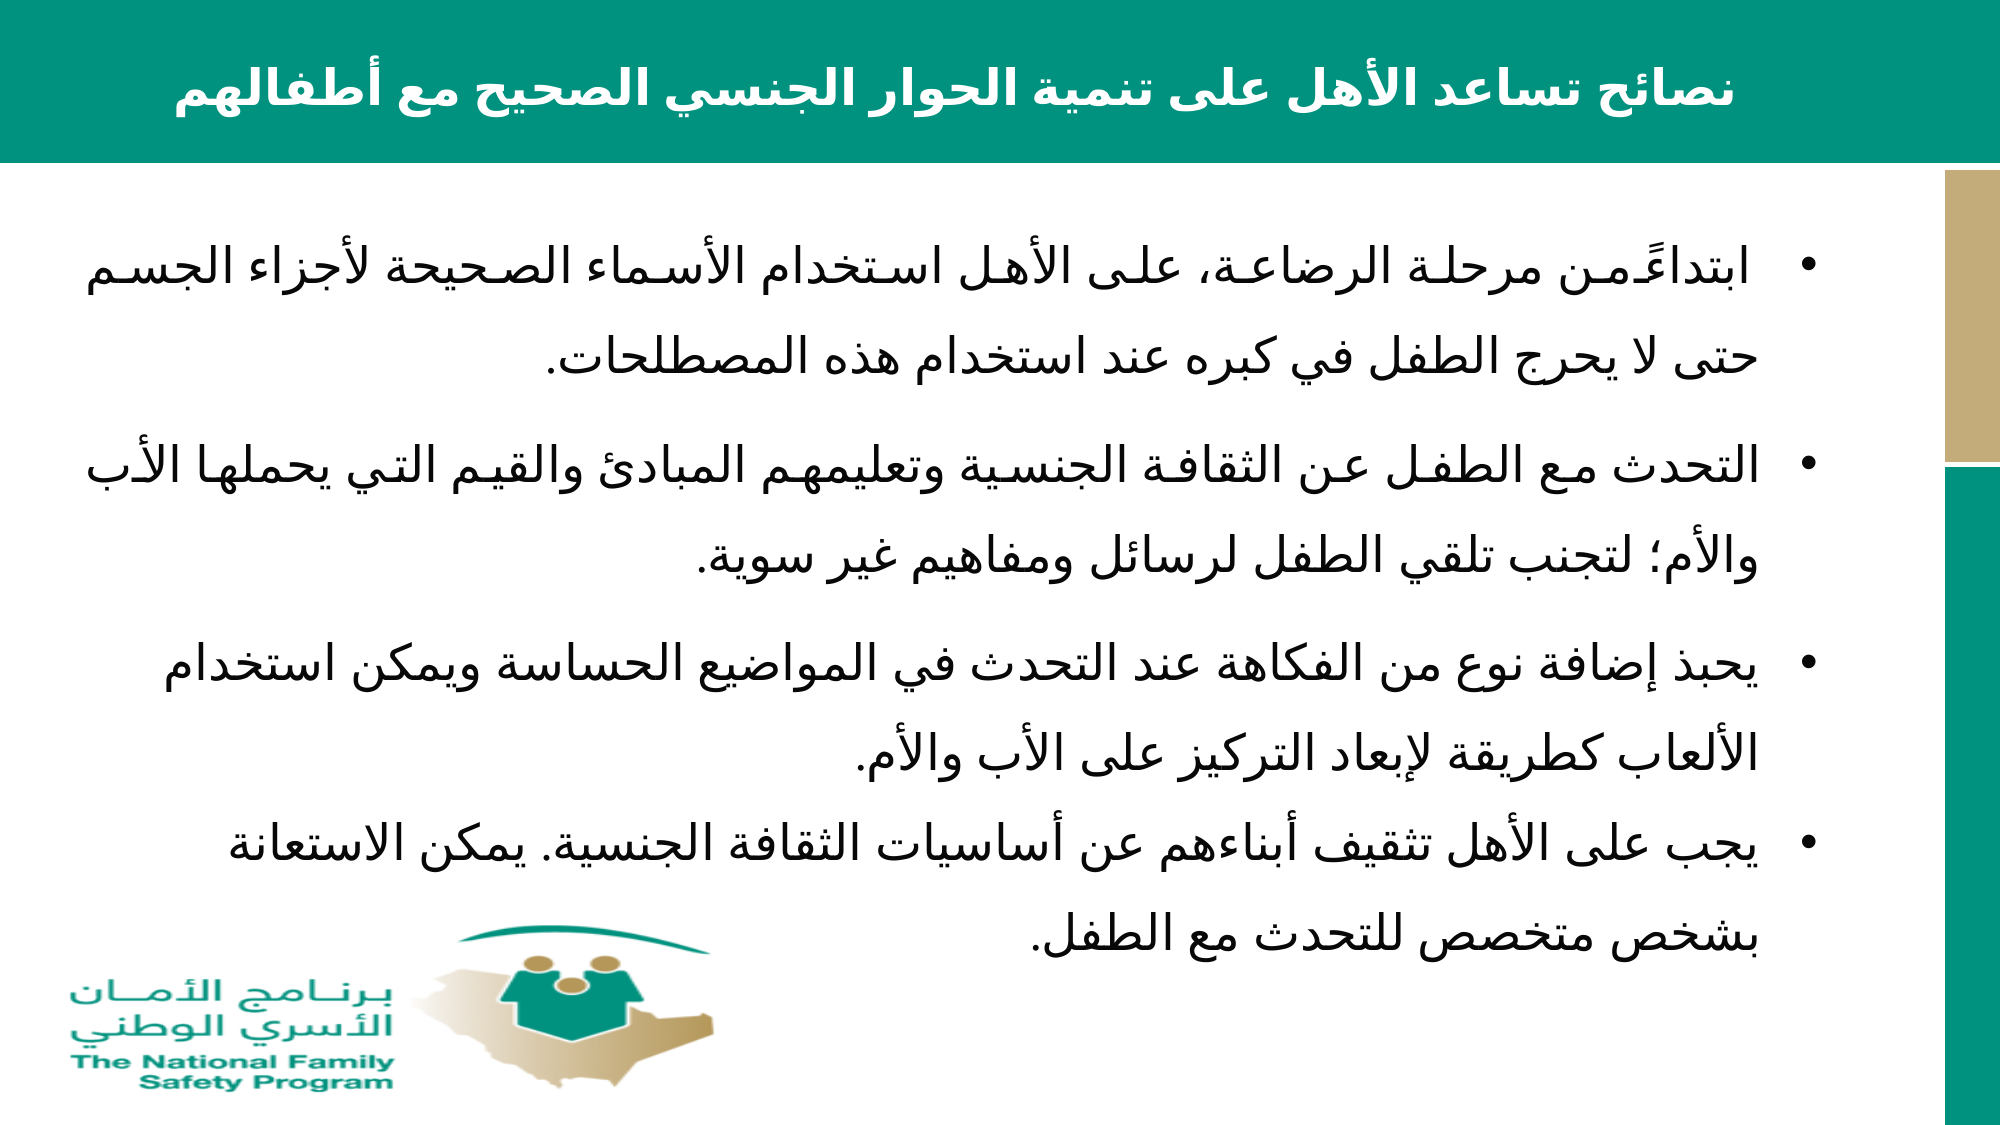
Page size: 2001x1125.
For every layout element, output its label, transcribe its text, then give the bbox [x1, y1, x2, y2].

picture [0, 0, 2000, 163]
picture [66, 1059, 717, 1095]
picture [1945, 170, 2000, 462]
picture [1945, 467, 2000, 1125]
text_box ابتداءً من مرحلة الرضاعة، على الأهل استخدام الأسماء الصحيحة لأجزاء الجسم حتى لا يحرج الطفل في كبره عند استخدام هذه المصطلحات. التحدث مع الطفل عن الثقافة الجنسية وتعليمهم المبادئ والقيم التي يحملها الأب والأم؛ لتجنب تلقي الطفل لرسائل ومفاهيم غير سوية. يحبذ إضافة نوع من الفكاهة عند التحدث في المواضيع الحساسة ويمكن استخدام الألعاب كطريقة لإبعاد التركيز على الأب والأم. يجب على الأهل تثقيف أبناءهم عن أساسيات الثقافة الجنسية. يمكن الاستعانة بشخص متخصص للتحدث مع الطفل. [47, 195, 1833, 1059]
text_box نصائح تساعد الأهل على تنمية الحوار الجنسي الصحيح مع أطفالهم [158, 48, 1754, 123]
